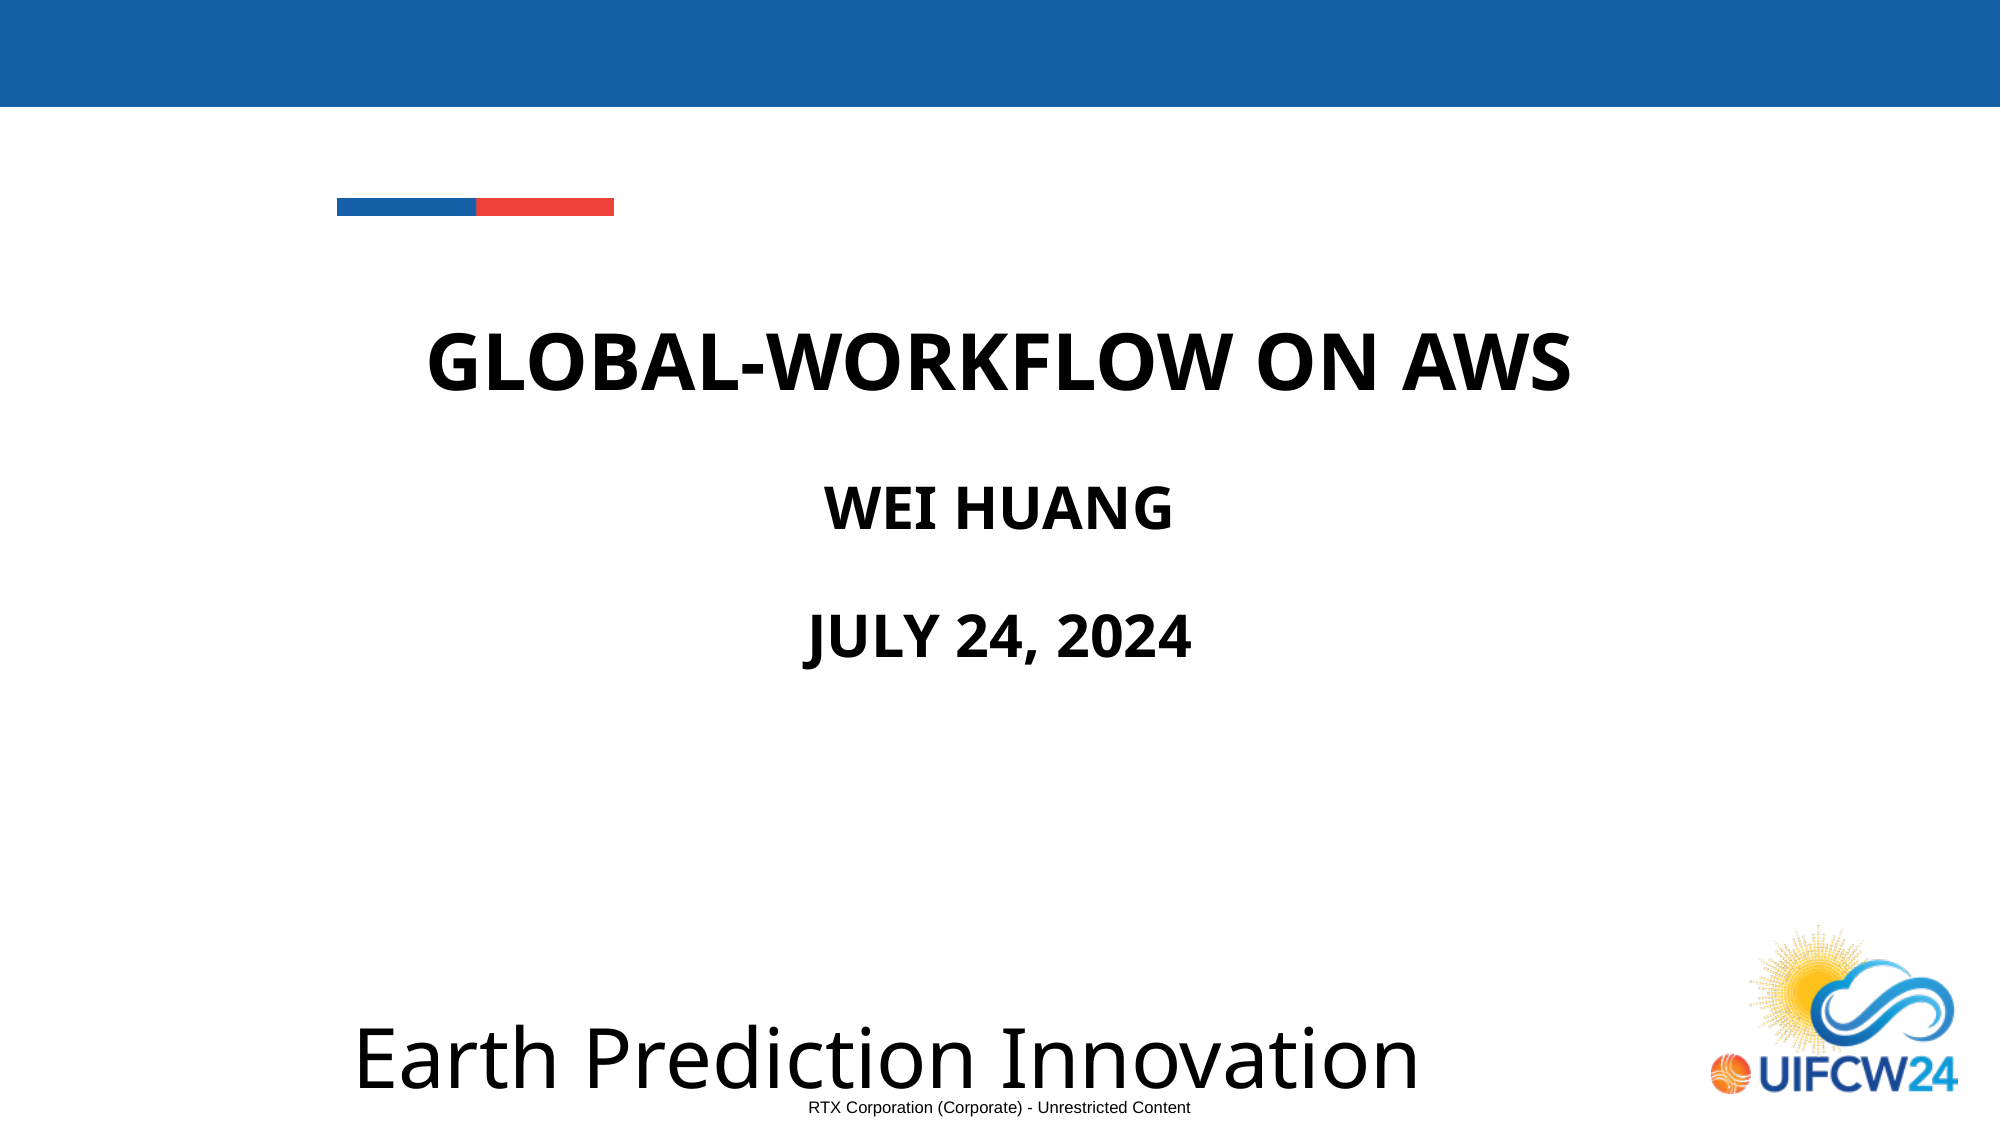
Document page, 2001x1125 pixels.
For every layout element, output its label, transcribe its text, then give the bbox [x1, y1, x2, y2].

picture [1939, 1066, 1947, 1079]
title Global-workflow on AWs Wei huang July 24, 2024 [293, 312, 1707, 757]
picture [337, 198, 614, 216]
picture [0, 0, 2000, 107]
text_box RTX Corporation (Corporate) - Unrestricted Content [793, 1089, 1207, 1125]
picture [1711, 925, 1958, 1094]
